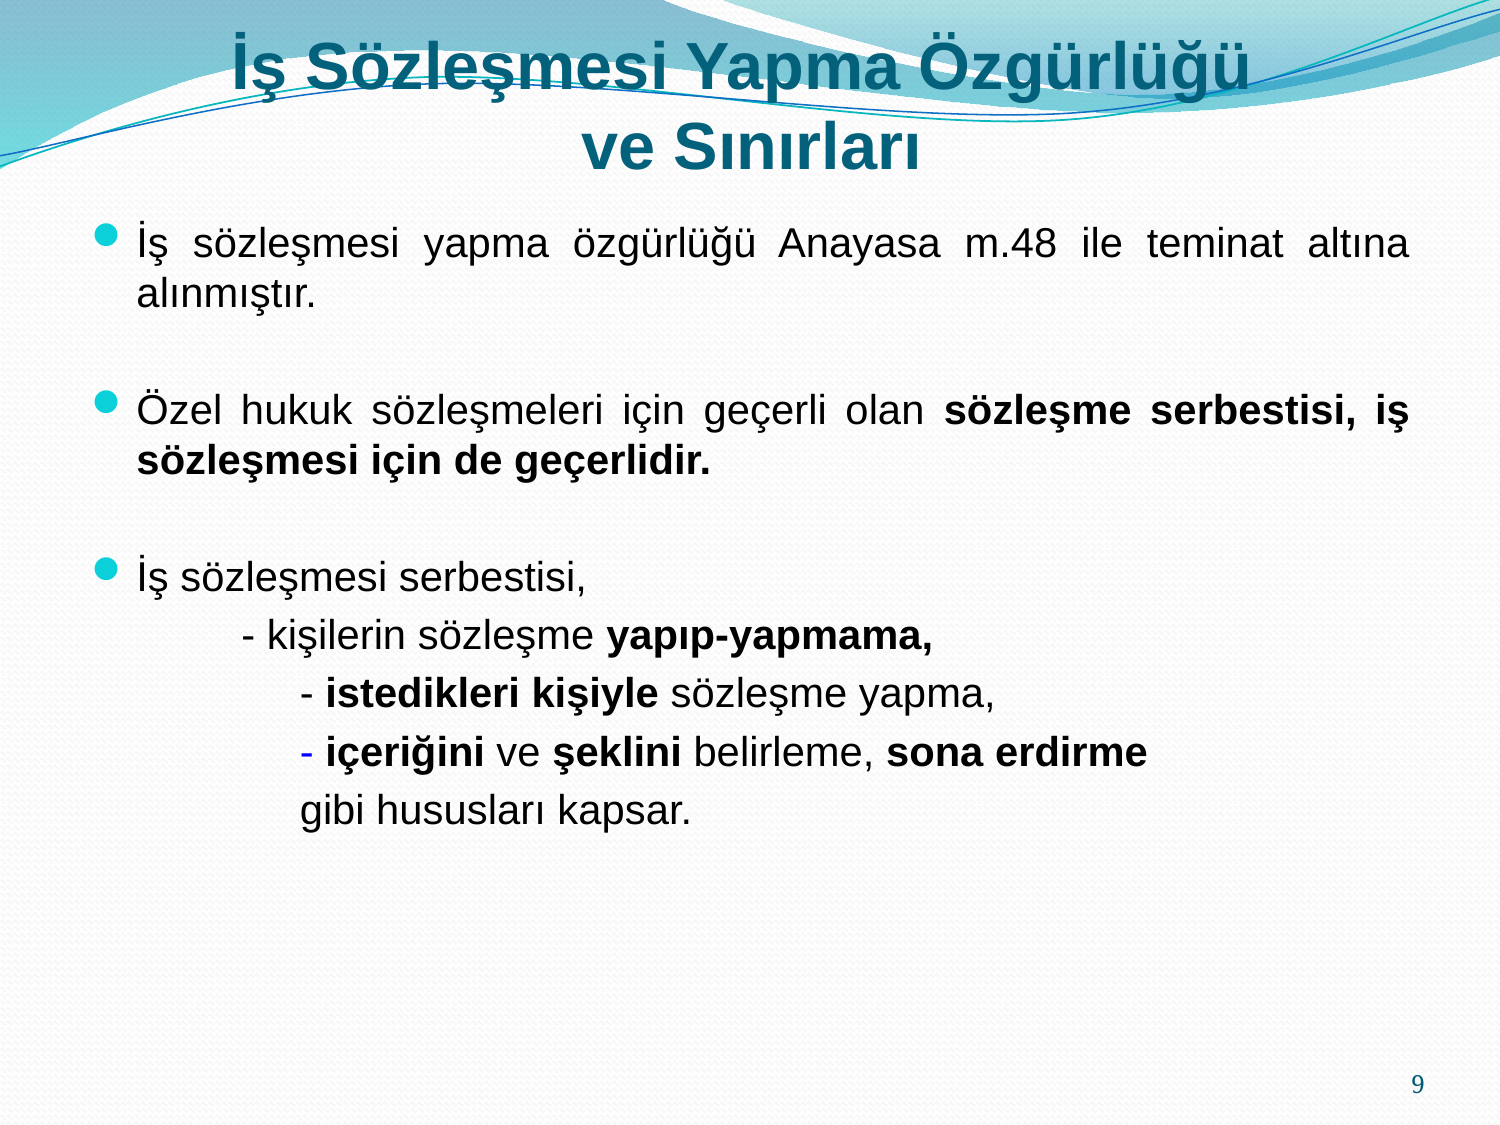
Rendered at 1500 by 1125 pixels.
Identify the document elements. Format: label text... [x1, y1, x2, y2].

list İş sözleşmesi yapma özgürlüğü Anayasa m.48 ile teminat altına alınmıştır. Özel hukuk sözleşmeleri için geçerli olan sözleşme serbestisi, iş sözleşmesi için de geçerlidir. İş sözleşmesi serbestisi, - kişilerin sözleşme yapıp-yapmama, - istedikleri kişiyle sözleşme yapma, - içeriğini ve şeklini belirleme, sona erdirme gibi hususları kapsar. [76, 208, 1425, 1005]
title İş Sözleşmesi Yapma Özgürlüğü ve Sınırları [76, 0, 1427, 183]
slide_number 9 [1299, 1042, 1425, 1103]
